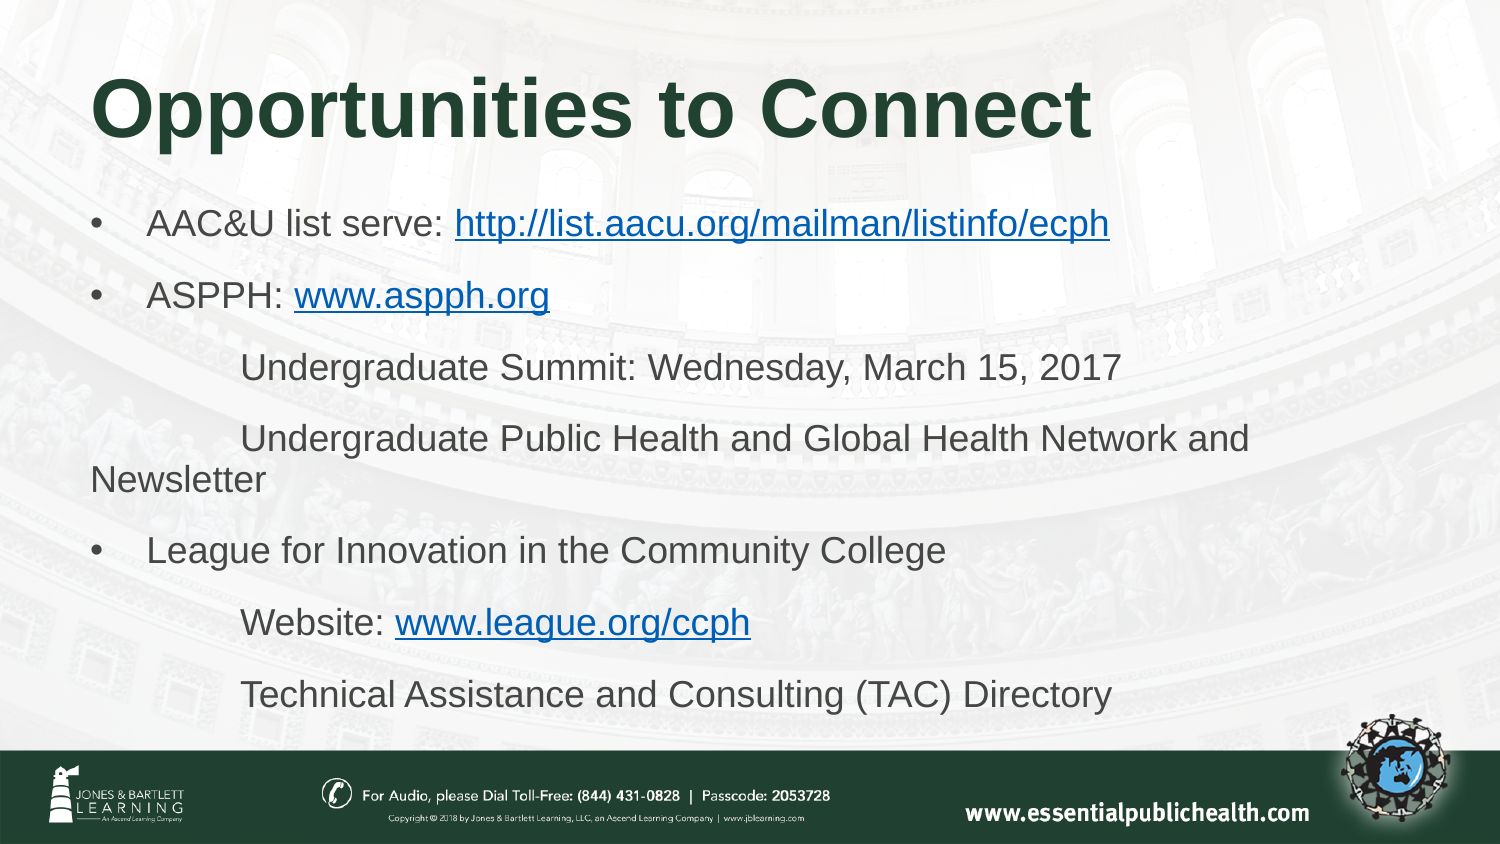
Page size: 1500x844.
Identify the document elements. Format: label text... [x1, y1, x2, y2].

picture [0, 0, 1500, 844]
title Opportunities to Connect [75, 33, 1425, 175]
list AAC&U list serve: http://list.aacu.org/mailman/listinfo/ecph ASPPH: www.aspph.org Undergraduate Summit: Wednesday, March 15, 2017 Undergraduate Public Health and Global Health Network and Newsletter League for Innovation in the Community College Website: www.league.org/ccph Technical Assistance and Consulting (TAC) Directory [75, 196, 1425, 721]
